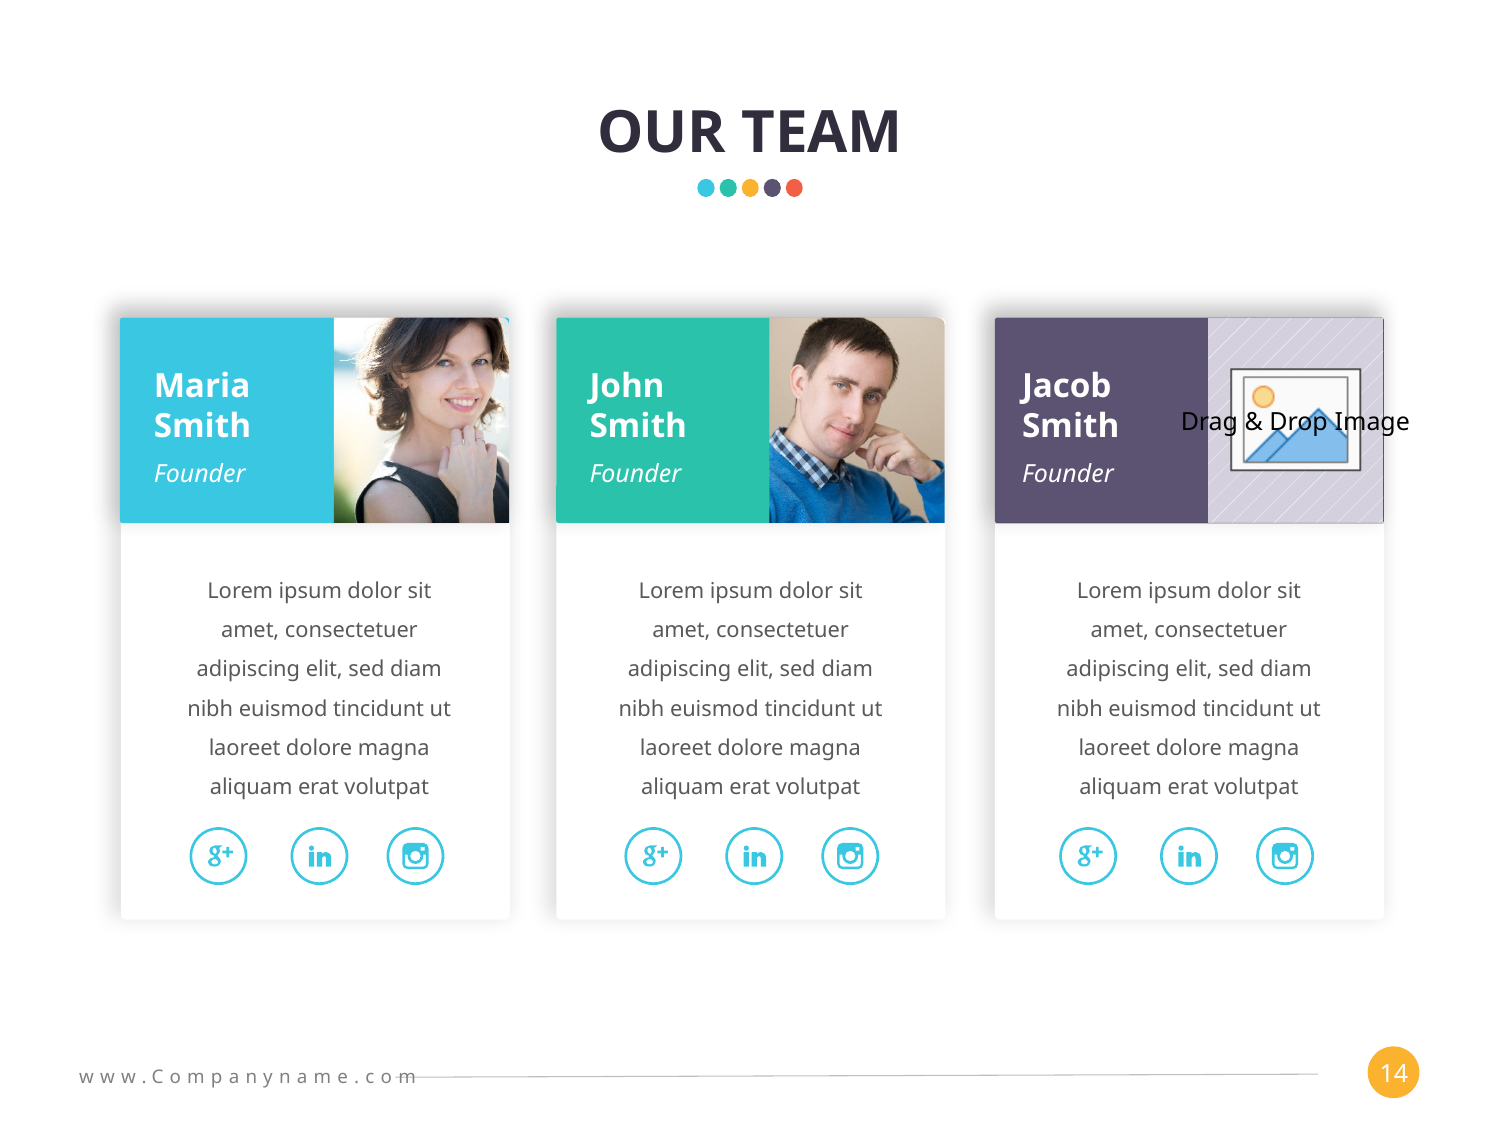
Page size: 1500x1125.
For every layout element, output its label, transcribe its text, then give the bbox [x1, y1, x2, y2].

list Lorem ipsum dolor sit amet, consectetuer adipiscing elit, sed diam nibh euismod tincidunt ut laoreet dolore magna aliquam erat volutpat [597, 555, 904, 810]
list Jacob Smith [1007, 356, 1196, 442]
title OUR Team [0, 42, 1500, 173]
list John Smith [574, 356, 764, 442]
list Founder [1007, 453, 1196, 496]
picture [333, 317, 510, 524]
picture [769, 317, 945, 524]
list Maria Smith [139, 356, 328, 442]
picture [1208, 317, 1384, 523]
list Founder [574, 453, 764, 496]
list Founder [139, 453, 328, 496]
list Lorem ipsum dolor sit amet, consectetuer adipiscing elit, sed diam nibh euismod tincidunt ut laoreet dolore magna aliquam erat volutpat [166, 555, 473, 810]
list Lorem ipsum dolor sit amet, consectetuer adipiscing elit, sed diam nibh euismod tincidunt ut laoreet dolore magna aliquam erat volutpat [1036, 555, 1342, 810]
